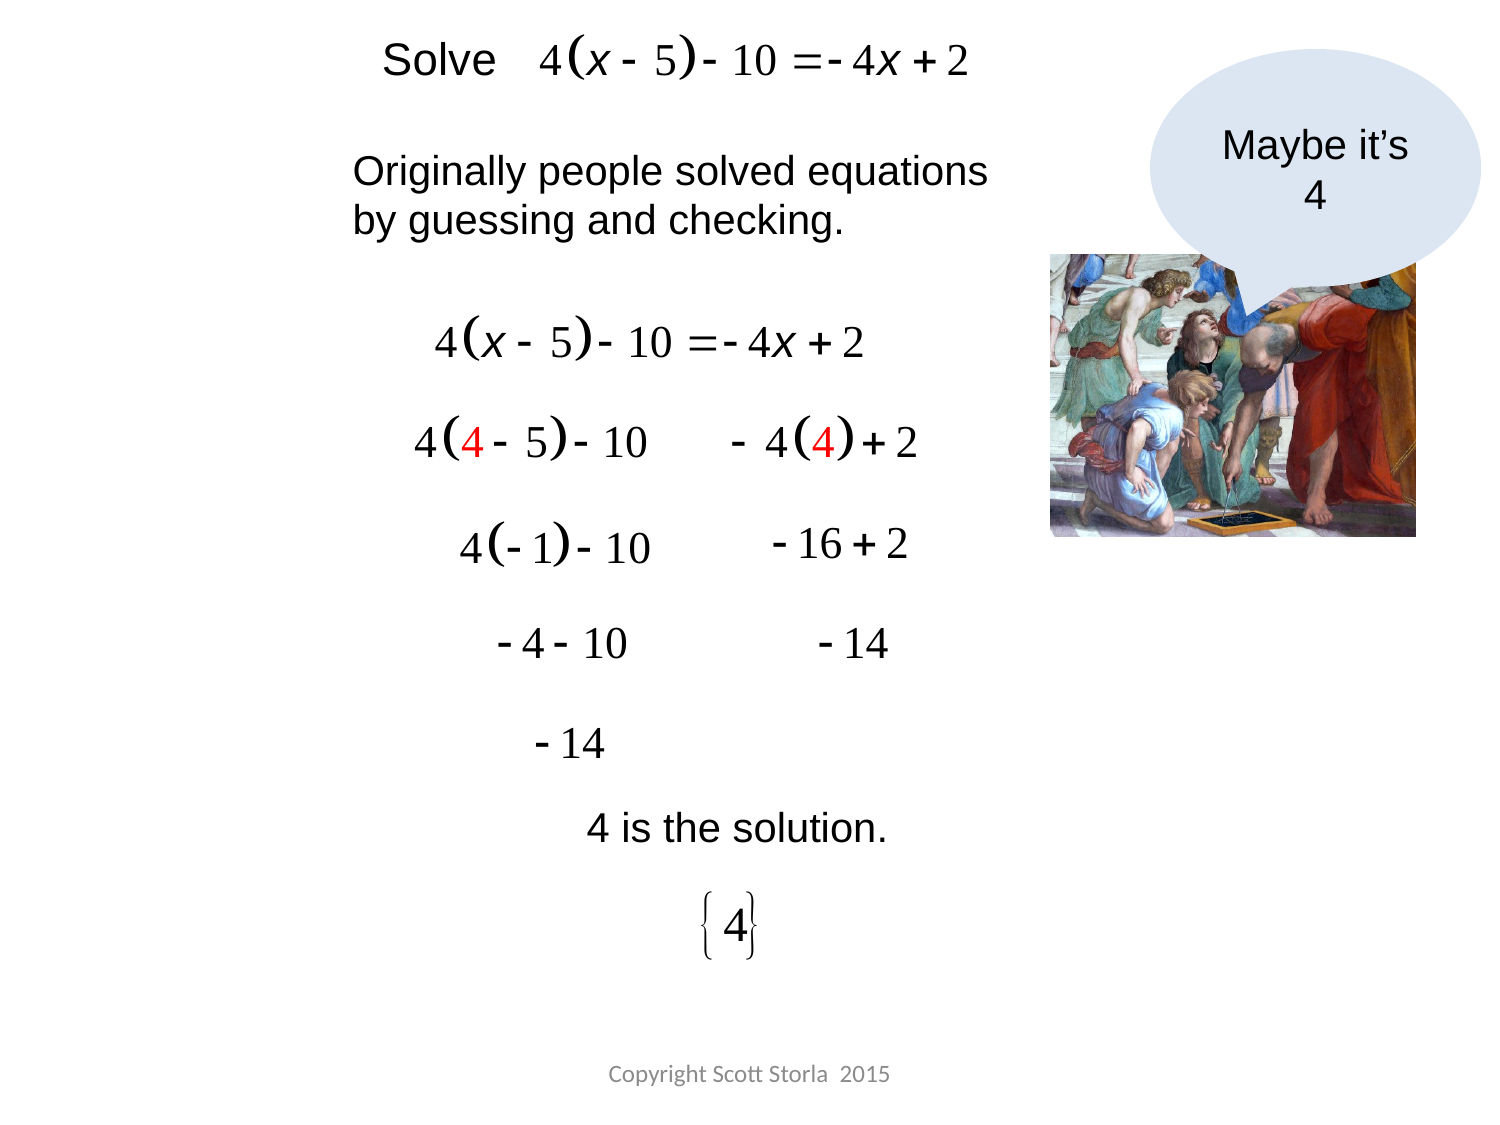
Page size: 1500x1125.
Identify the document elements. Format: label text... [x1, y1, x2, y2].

text_box Originally people solved equations by guessing and checking. [337, 130, 1050, 256]
text_box 4 is the solution. [512, 793, 963, 882]
picture [1049, 254, 1417, 538]
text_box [404, 406, 928, 488]
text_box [487, 612, 640, 674]
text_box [373, 24, 978, 107]
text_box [762, 512, 920, 574]
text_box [424, 305, 877, 388]
text_box Maybe it’s 4 [1147, 46, 1484, 263]
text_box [449, 512, 664, 594]
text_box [693, 886, 782, 975]
footer Copyright Scott Storla 2015 [512, 1042, 988, 1103]
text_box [808, 612, 901, 669]
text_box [524, 712, 617, 769]
